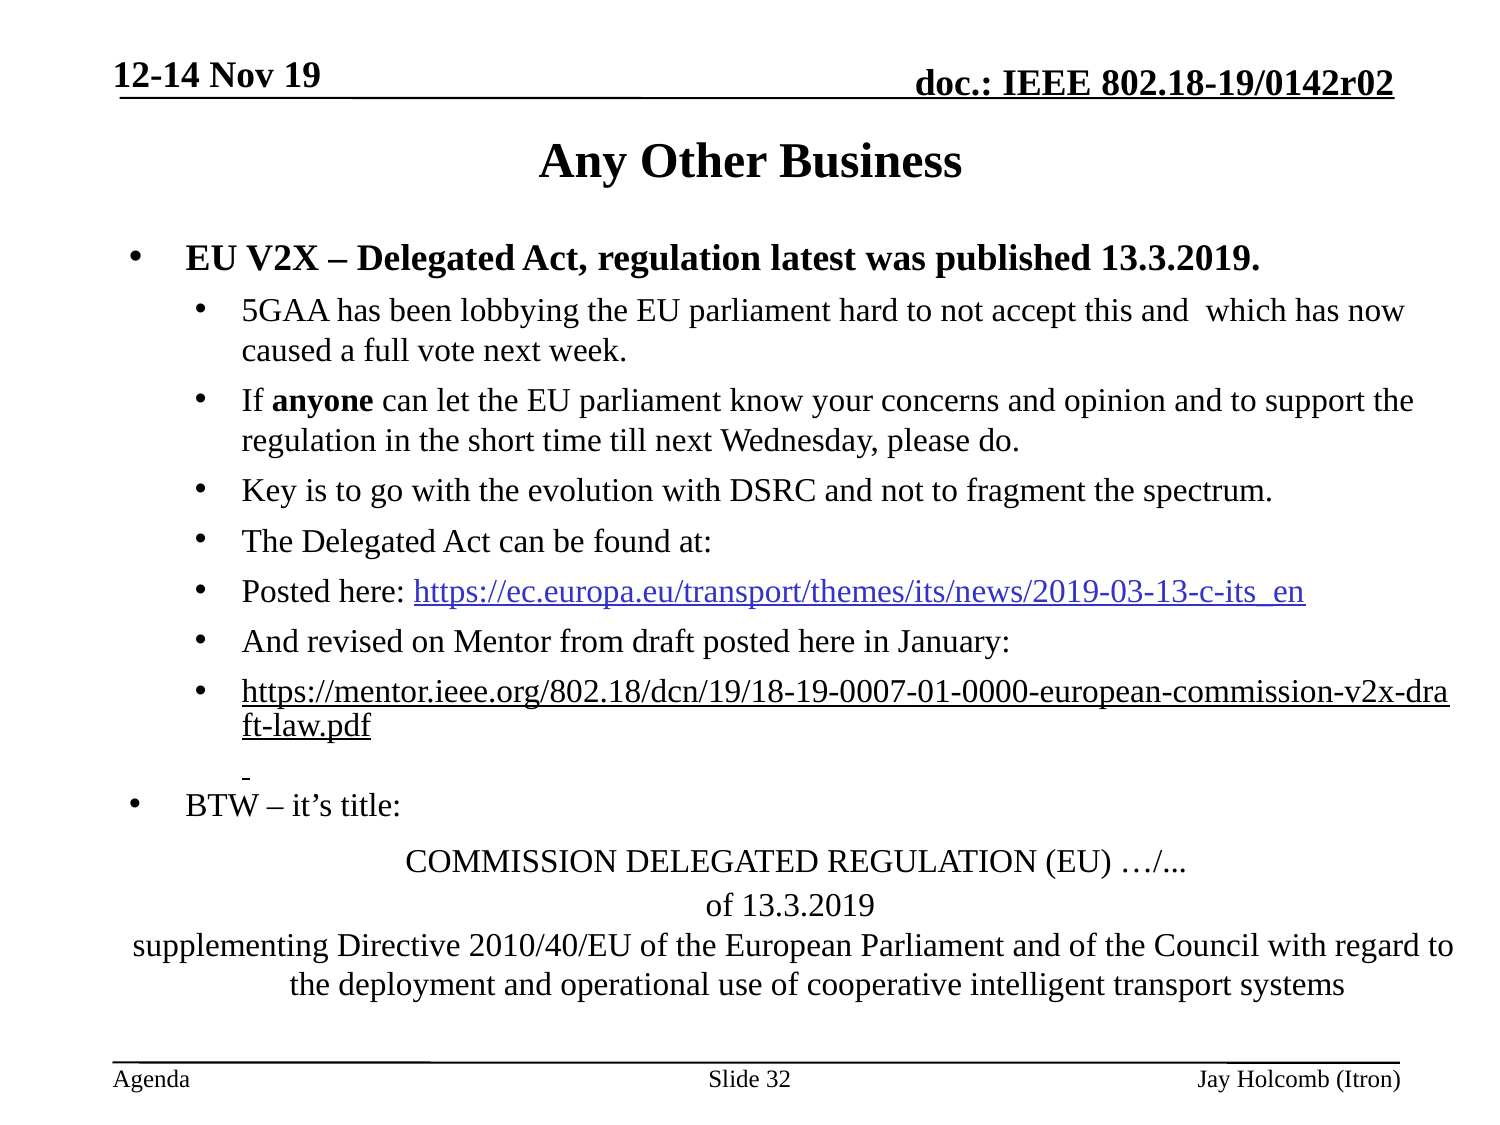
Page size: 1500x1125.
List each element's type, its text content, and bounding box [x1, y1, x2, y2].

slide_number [112, 49, 488, 95]
title Any Other Business [113, 101, 1389, 187]
list EU V2X – Delegated Act, regulation latest was published 13.3.2019. 5GAA has been lobbying the EU parliament hard to not accept this and which has now caused a full vote next week. If anyone can let the EU parliament know your concerns and opinion and to support the regulation in the short time till next Wednesday, please do. Key is to go with the evolution with DSRC and not to fragment the spectrum. The Delegated Act can be found at: Posted here: https://ec.europa.eu/transport/themes/its/news/2019-03-13-c-its_en And revised on Mentor from draft posted here in January: https://mentor.ieee.org/802.18/dcn/19/18-19-0007-01-0000-european-commission-v2x-draft-law.pdf BTW – it’s title: COMMISSION DELEGATED REGULATION (EU) …/... of 13.3.2019 supplementing Directive 2010/40/EU of the European Parliament and of the Council with regard to the deployment and operational use of cooperative intelligent transport systems [113, 187, 1476, 1063]
footer Jay Holcomb (Itron) [878, 1061, 1402, 1093]
slide_number Slide 32 [699, 1061, 800, 1123]
